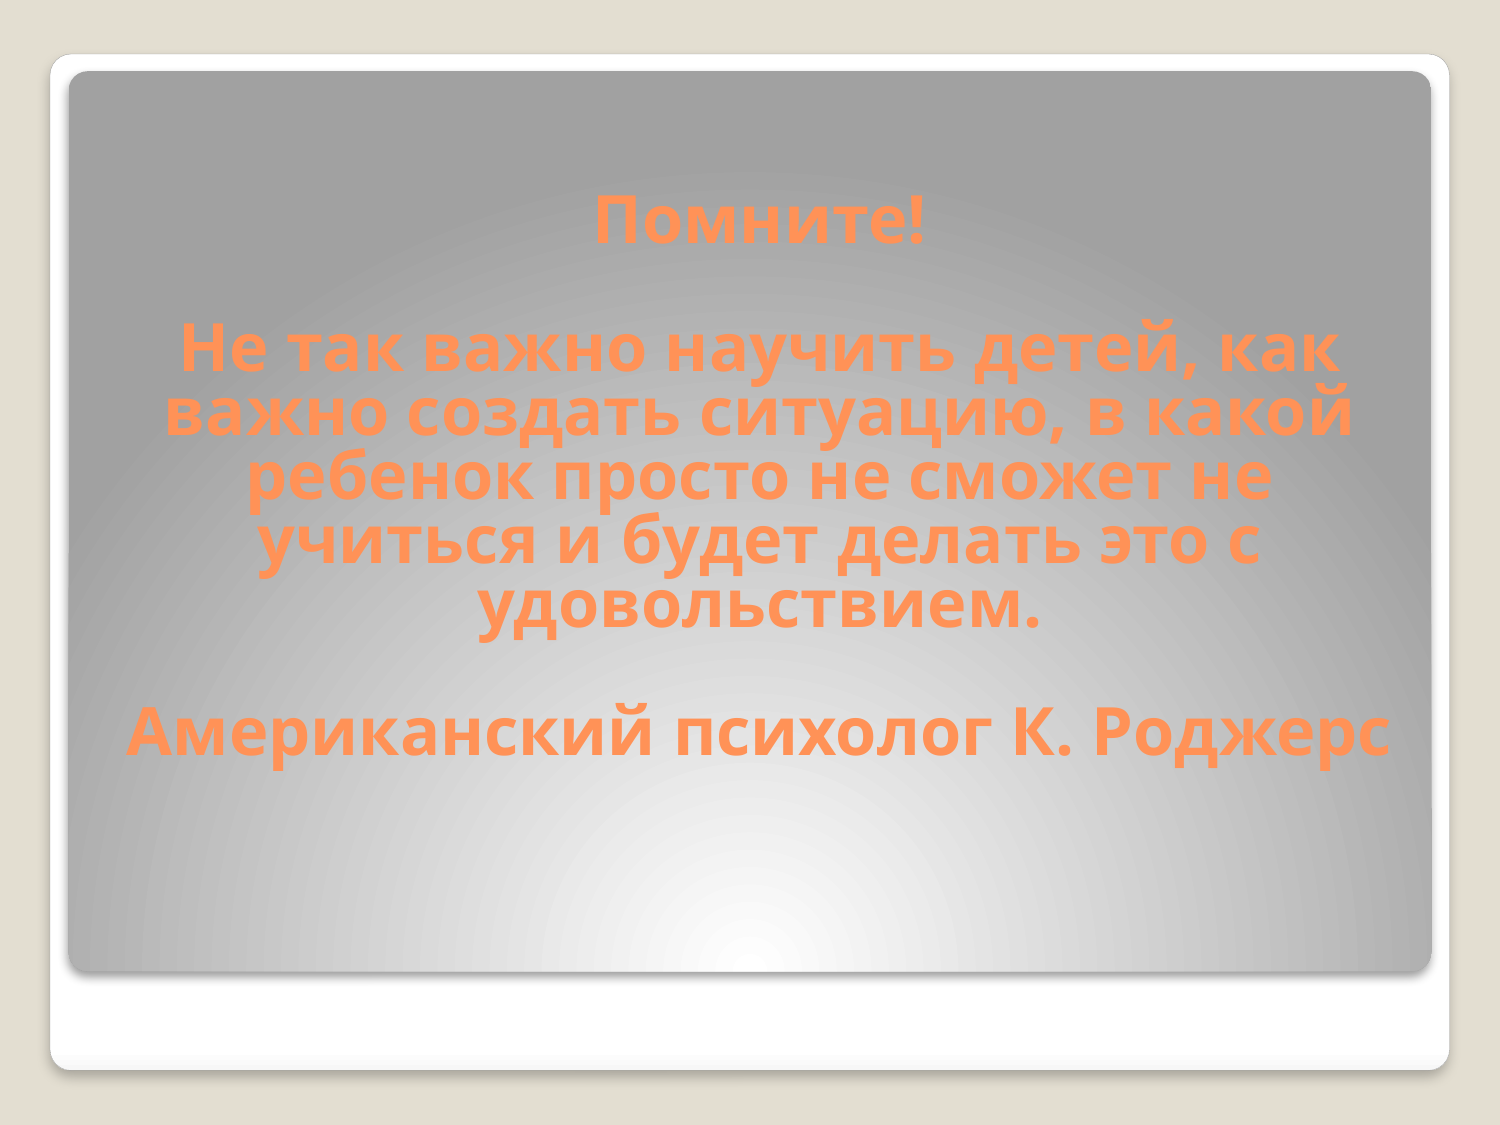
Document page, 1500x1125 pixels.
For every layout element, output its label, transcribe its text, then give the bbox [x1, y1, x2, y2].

title Помните! Не так важно научить детей, как важно создать ситуацию, в какой ребенок просто не сможет не учиться и будет делать это с удовольствием. Американский психолог К. Роджерс [88, 160, 1431, 846]
